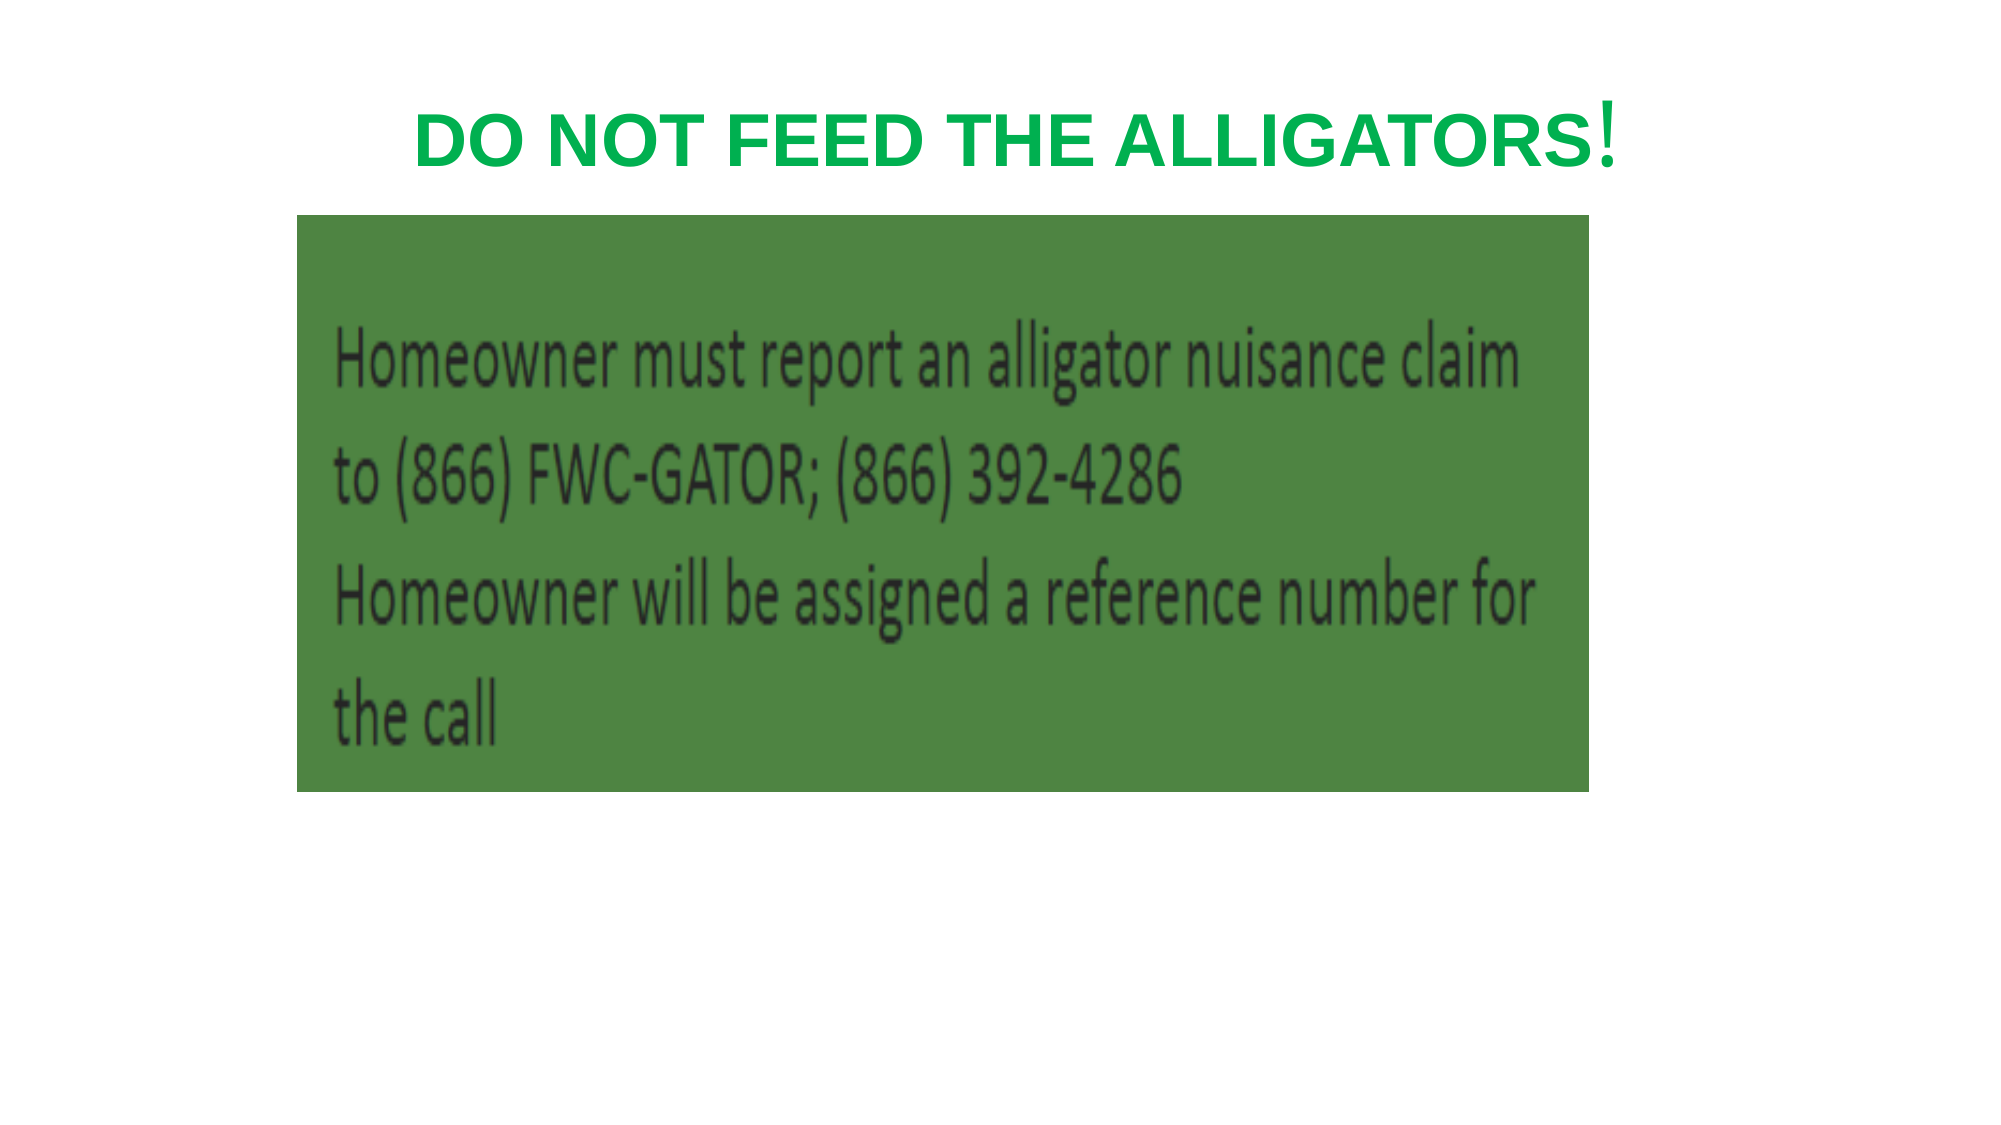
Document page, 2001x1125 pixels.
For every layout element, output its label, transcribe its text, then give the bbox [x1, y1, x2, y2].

title DO NOT FEED THE ALLIGATORS! [137, 57, 1863, 216]
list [297, 215, 1589, 792]
